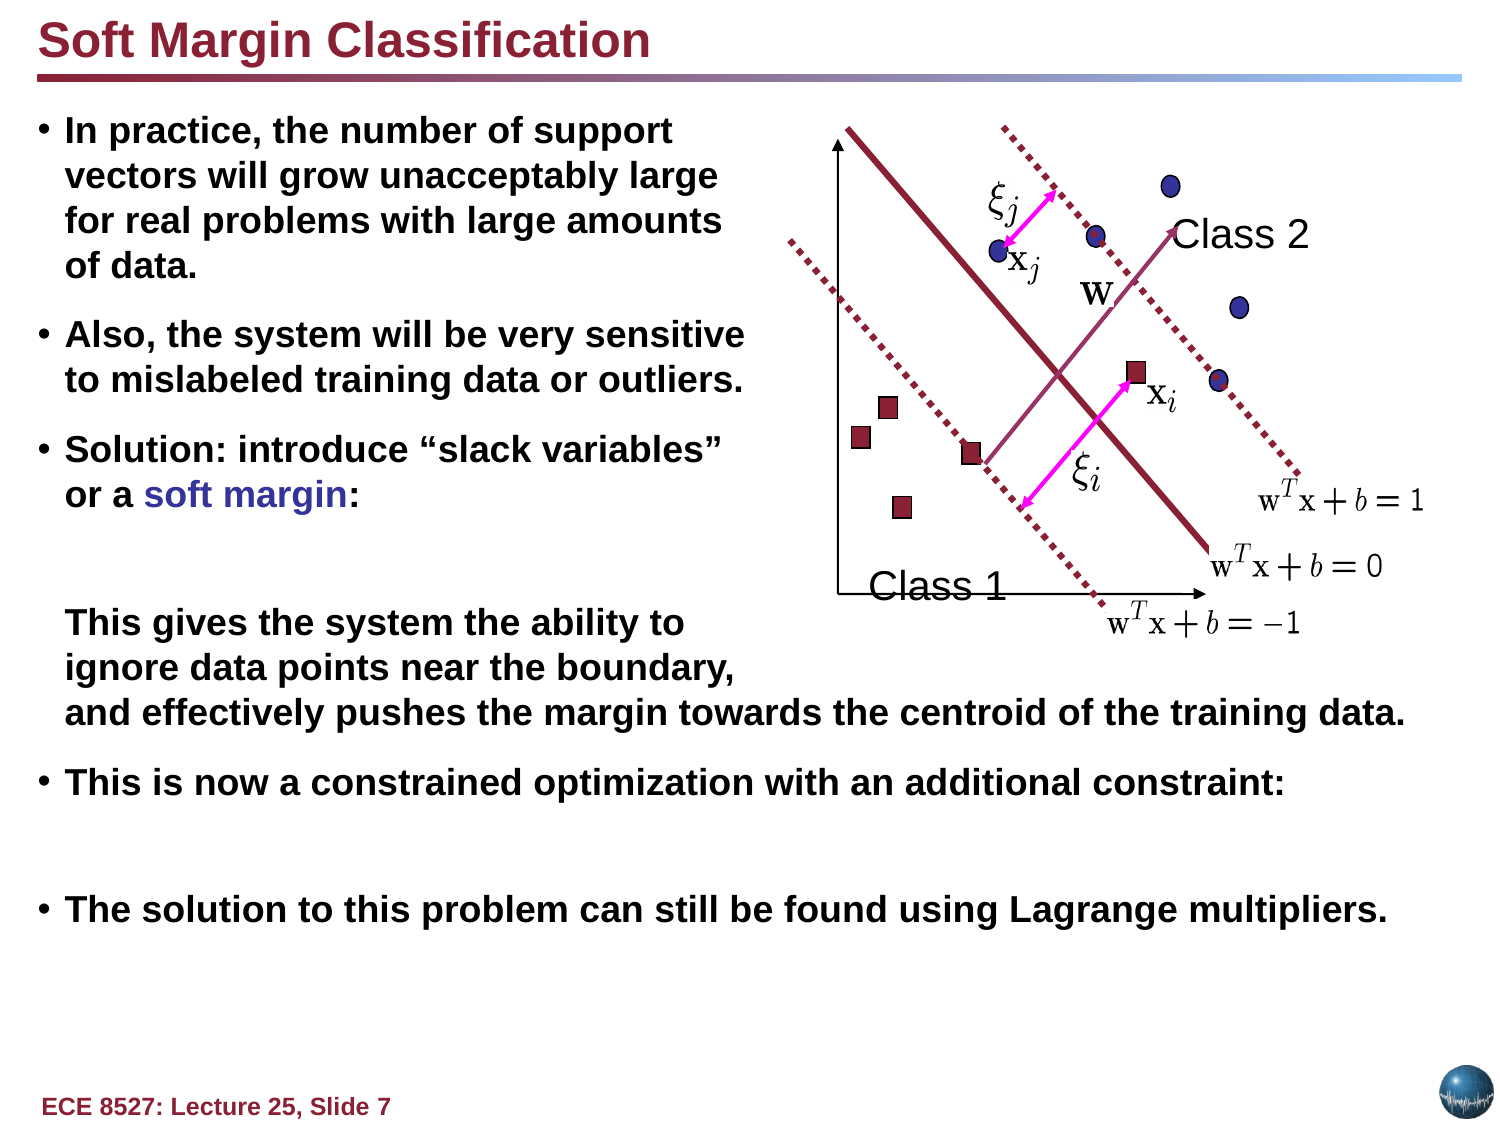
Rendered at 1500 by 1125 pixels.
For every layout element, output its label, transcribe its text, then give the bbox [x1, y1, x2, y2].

picture [1439, 1065, 1494, 1119]
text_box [789, 126, 1423, 638]
text_box Soft Margin Classification [37, 0, 1463, 75]
